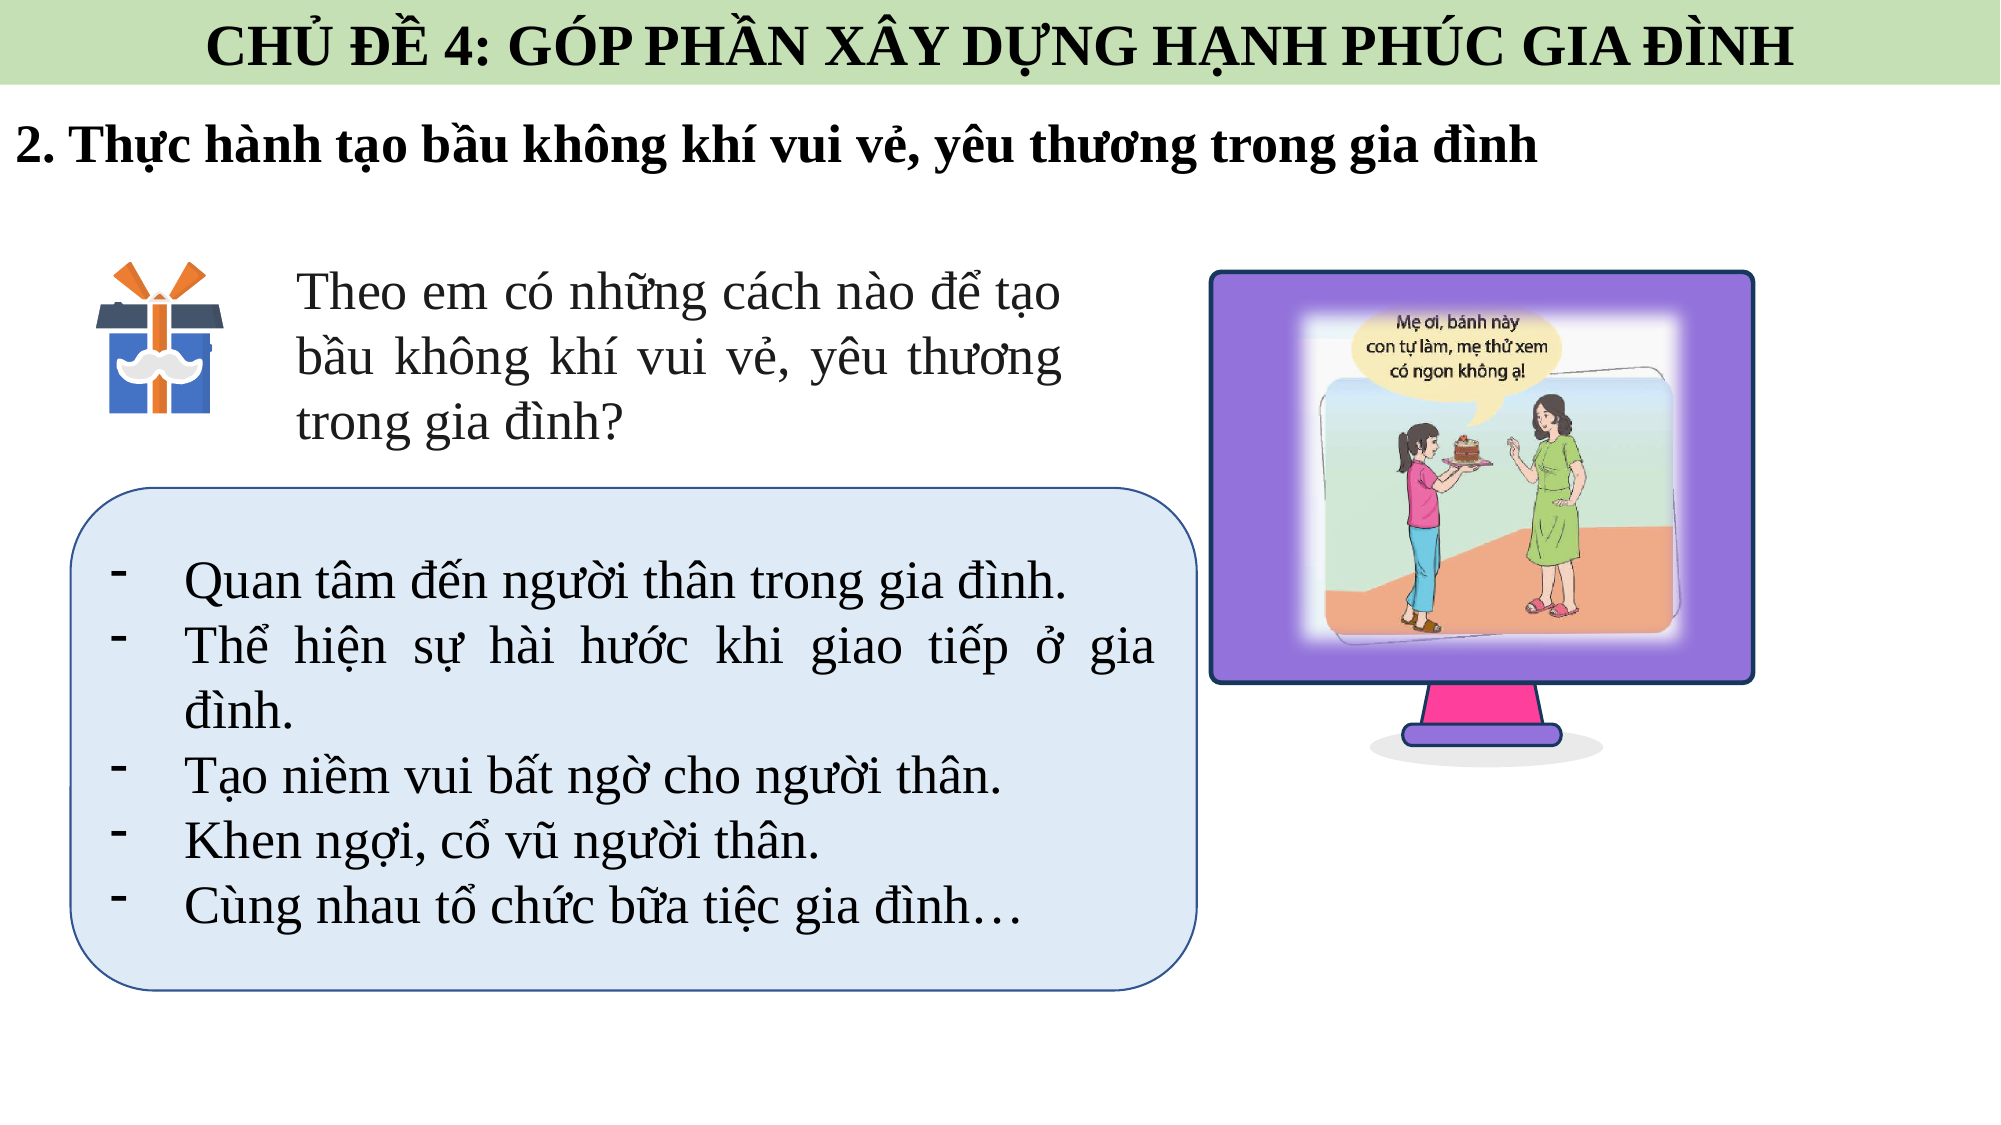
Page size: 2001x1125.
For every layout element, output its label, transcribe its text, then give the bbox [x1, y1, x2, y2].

text_box Theo em có những cách nào để tạo bầu không khí vui vẻ, yêu thương trong gia đình? [281, 240, 1079, 478]
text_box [90, 257, 229, 418]
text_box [1210, 271, 1754, 768]
text_box CHỦ ĐỀ 4: GÓP PHẦN XÂY DỰNG HẠNH PHÚC GIA ĐÌNH [0, 0, 2000, 85]
picture [1284, 296, 1697, 658]
text_box 2. Thực hành tạo bầu không khí vui vẻ, yêu thương trong gia đình [0, 91, 1668, 181]
text_box Quan tâm đến người thân trong gia đình. Thể hiện sự hài hước khi giao tiếp ở gia đình. Tạo niềm vui bất ngờ cho người thân. Khen ngợi, cổ vũ người thân. Cùng nhau tổ chức bữa tiệc gia đình… [69, 486, 1198, 992]
